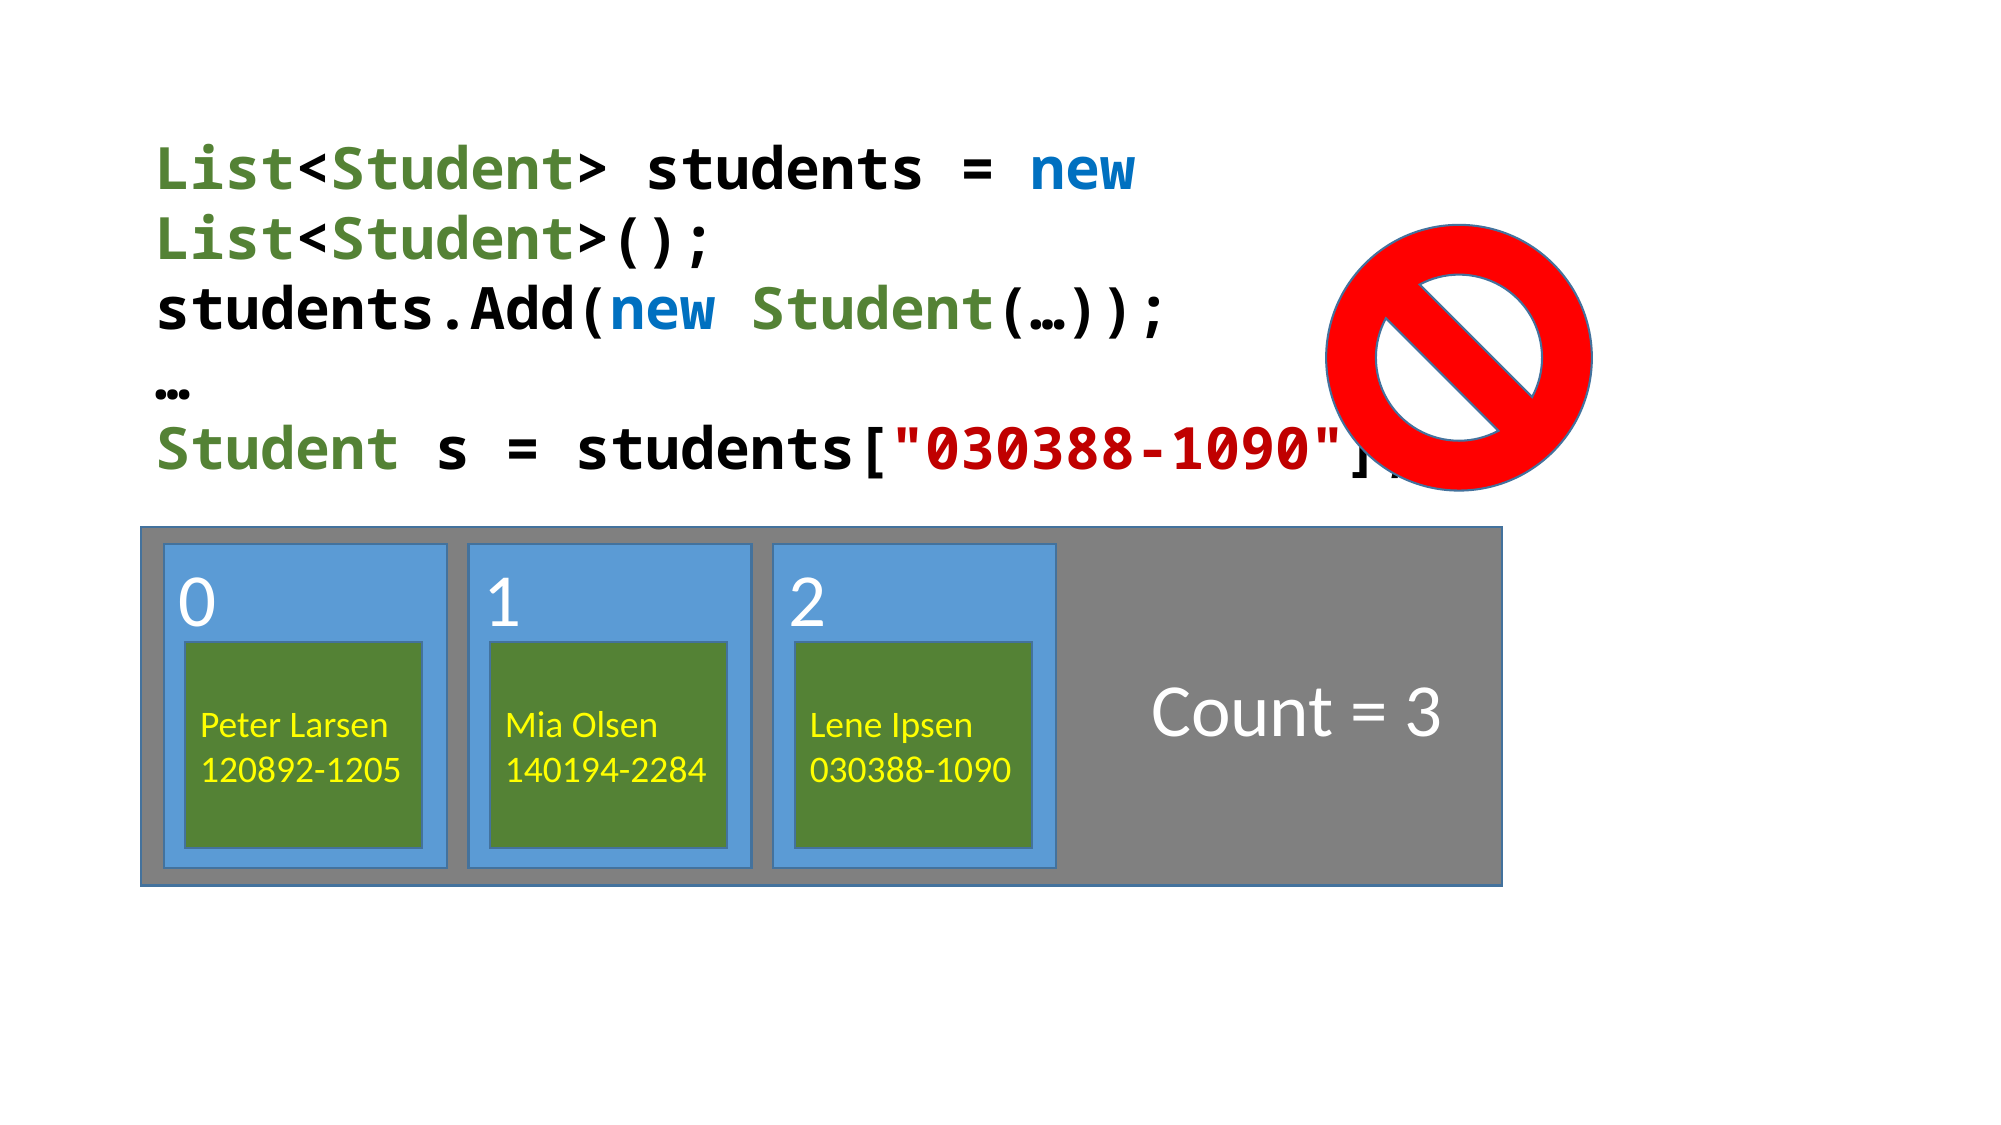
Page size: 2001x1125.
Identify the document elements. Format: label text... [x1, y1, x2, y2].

text_box Mia Olsen 140194-2284 [489, 641, 728, 849]
text_box 2 [772, 543, 1057, 869]
text_box Count = 3 [140, 526, 1503, 887]
text_box 1 [467, 543, 753, 869]
text_box List<Student> students = new List<Student>(); students.Add(new Student(…)); … Student s = students["030388-1090"]; [140, 123, 1653, 489]
text_box [1325, 223, 1593, 492]
text_box Lene Ipsen 030388-1090 [794, 641, 1033, 849]
text_box 0 [163, 543, 448, 869]
text_box Peter Larsen 120892-1205 [184, 641, 423, 849]
